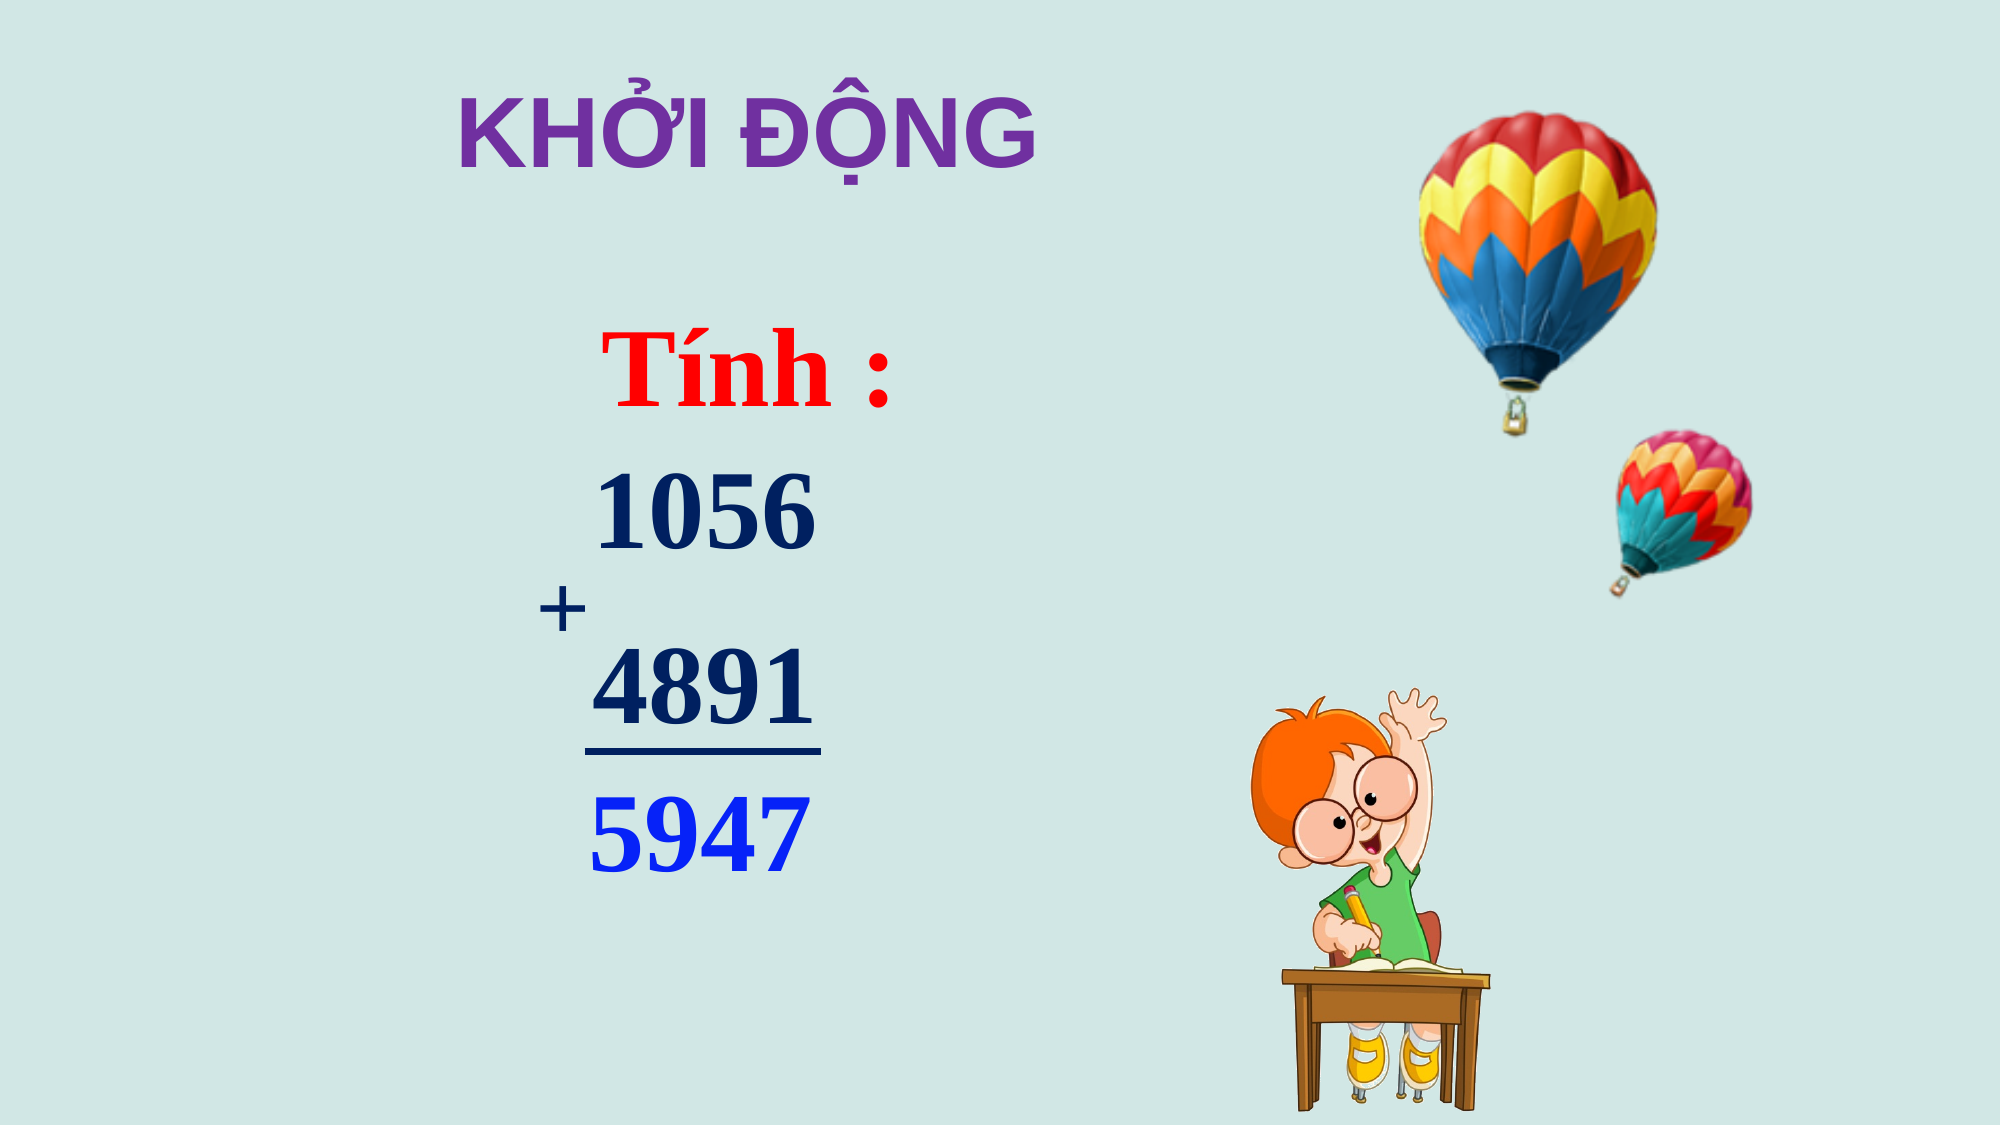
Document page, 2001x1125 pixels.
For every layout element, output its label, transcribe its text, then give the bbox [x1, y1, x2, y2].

text_box 5947 [501, 751, 900, 902]
picture [1249, 687, 1491, 1112]
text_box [513, 428, 903, 755]
picture [1418, 109, 1792, 630]
text_box Tính : [0, 301, 1418, 438]
text_box KHỞI ĐỘNG [440, 59, 1161, 195]
